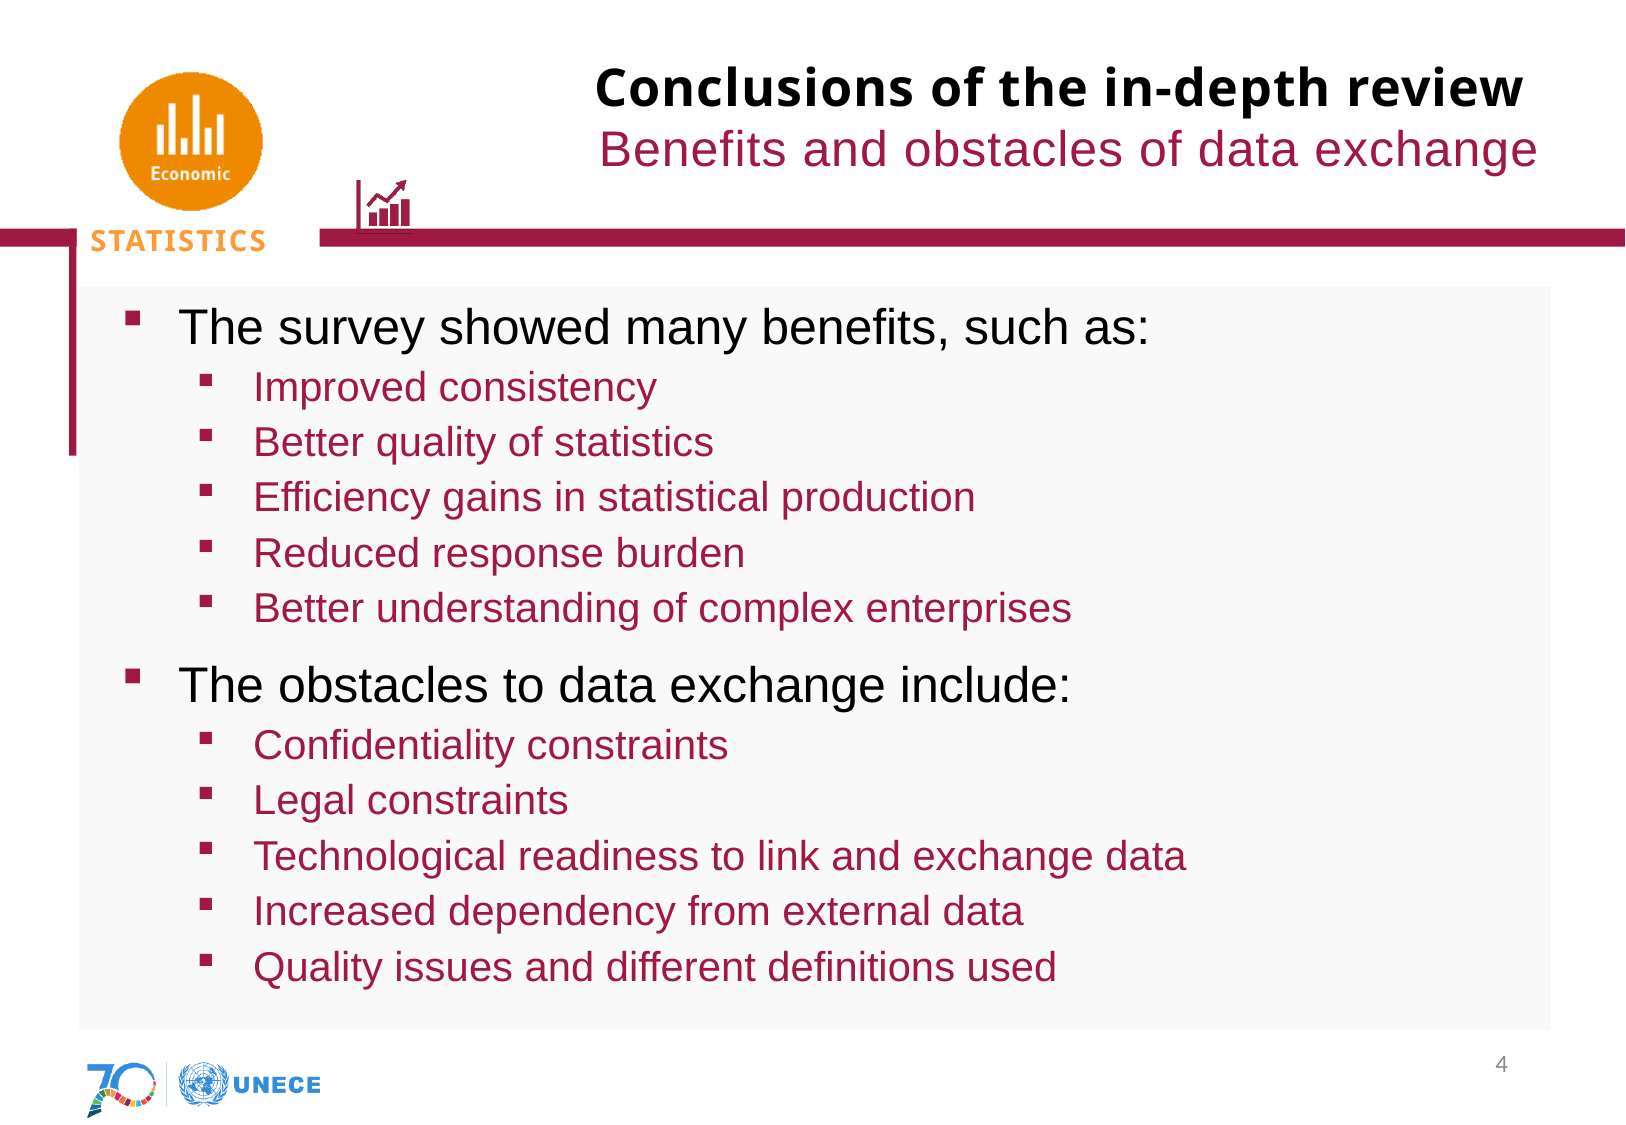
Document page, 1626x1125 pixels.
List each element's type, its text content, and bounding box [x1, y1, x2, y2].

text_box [111, 67, 268, 215]
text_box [0, 178, 1625, 1118]
text_box Conclusions of the in-depth review Benefits and obstacles of data exchange [75, 34, 1555, 178]
